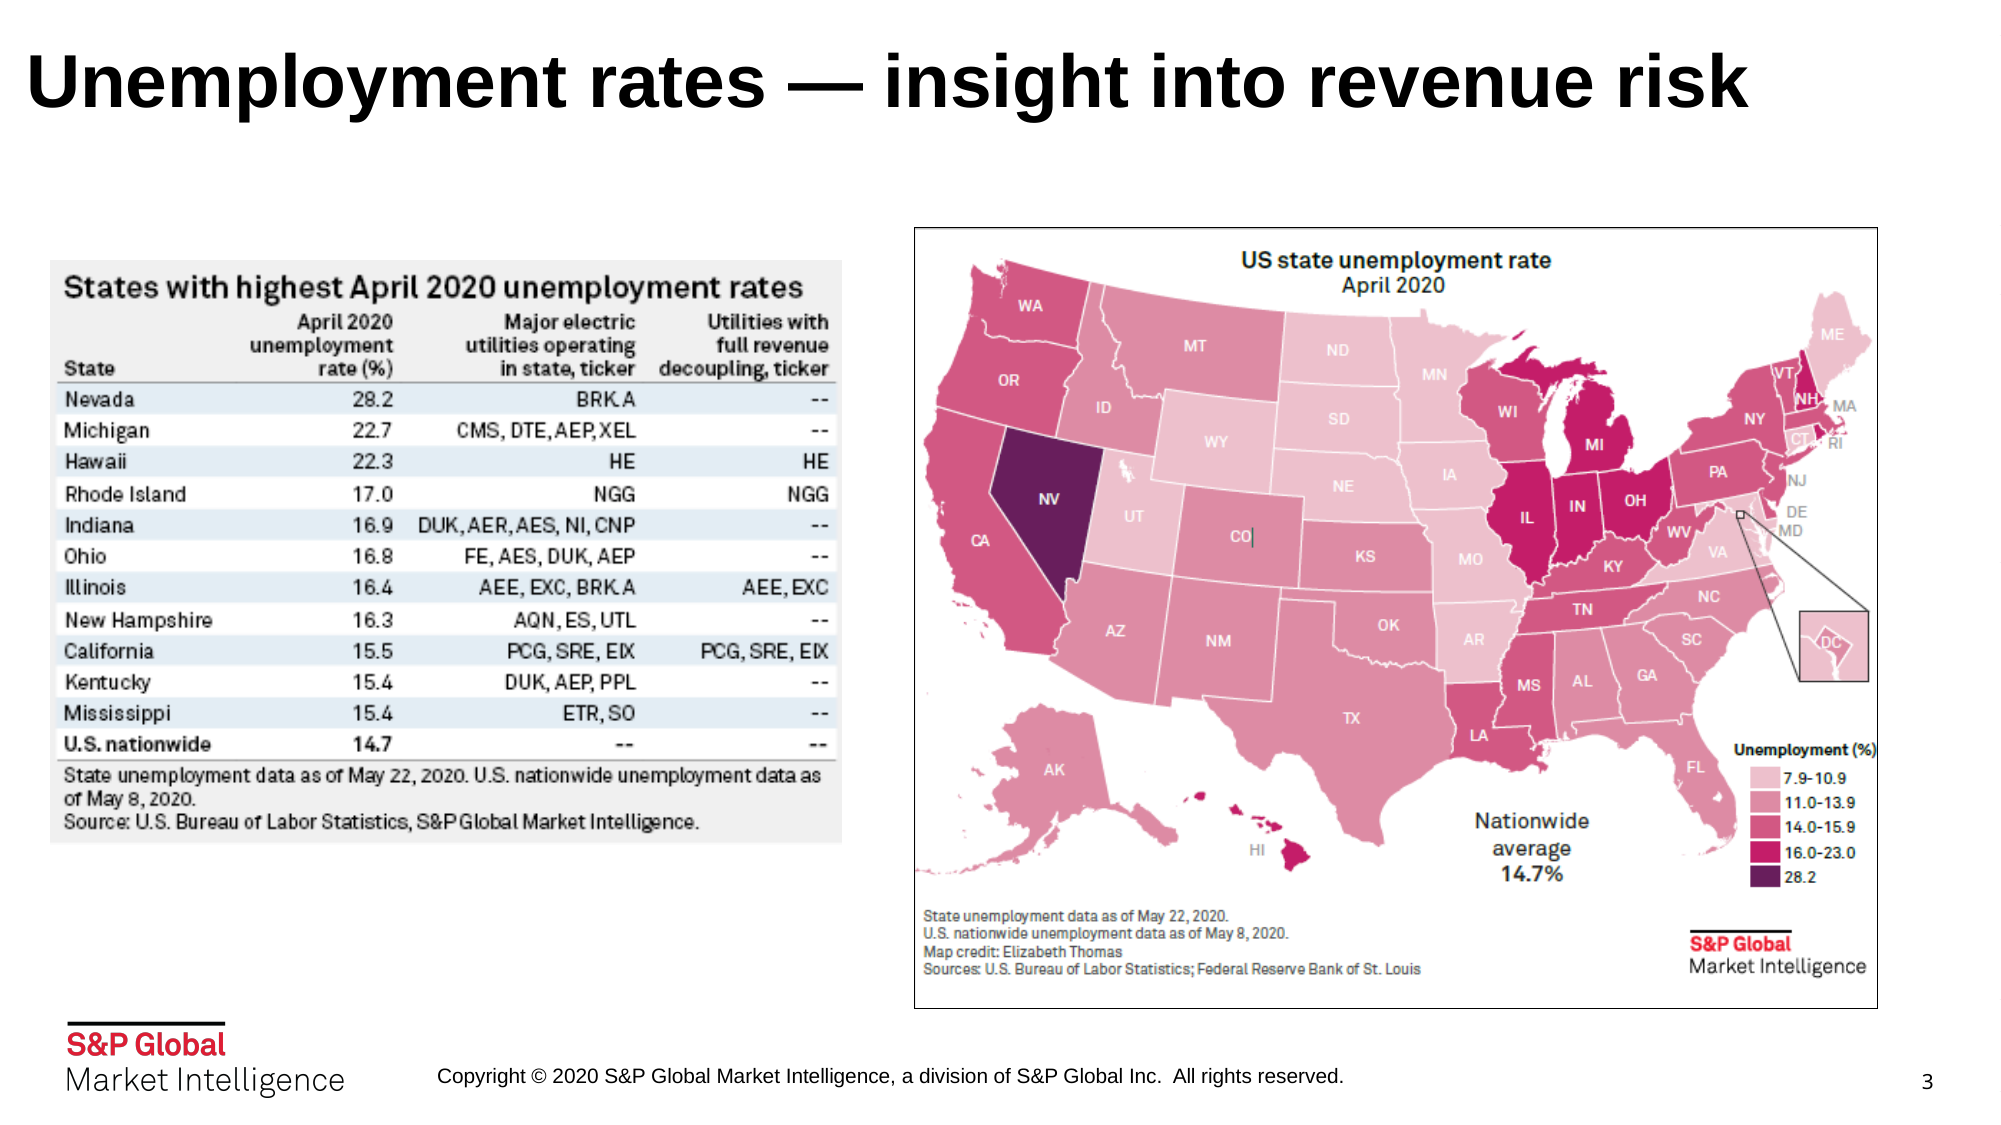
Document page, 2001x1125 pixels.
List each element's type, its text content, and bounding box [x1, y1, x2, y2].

text_box Copyright © 2020 S&P Global Market Intelligence, a division of S&P Global Inc. All rights reserved. [422, 1055, 1545, 1096]
title Unemployment rates — insight into revenue risk [25, 35, 1933, 213]
picture [43, 997, 368, 1115]
slide_number 3 [1839, 1036, 1934, 1098]
picture [50, 260, 842, 845]
picture [914, 227, 1878, 1009]
